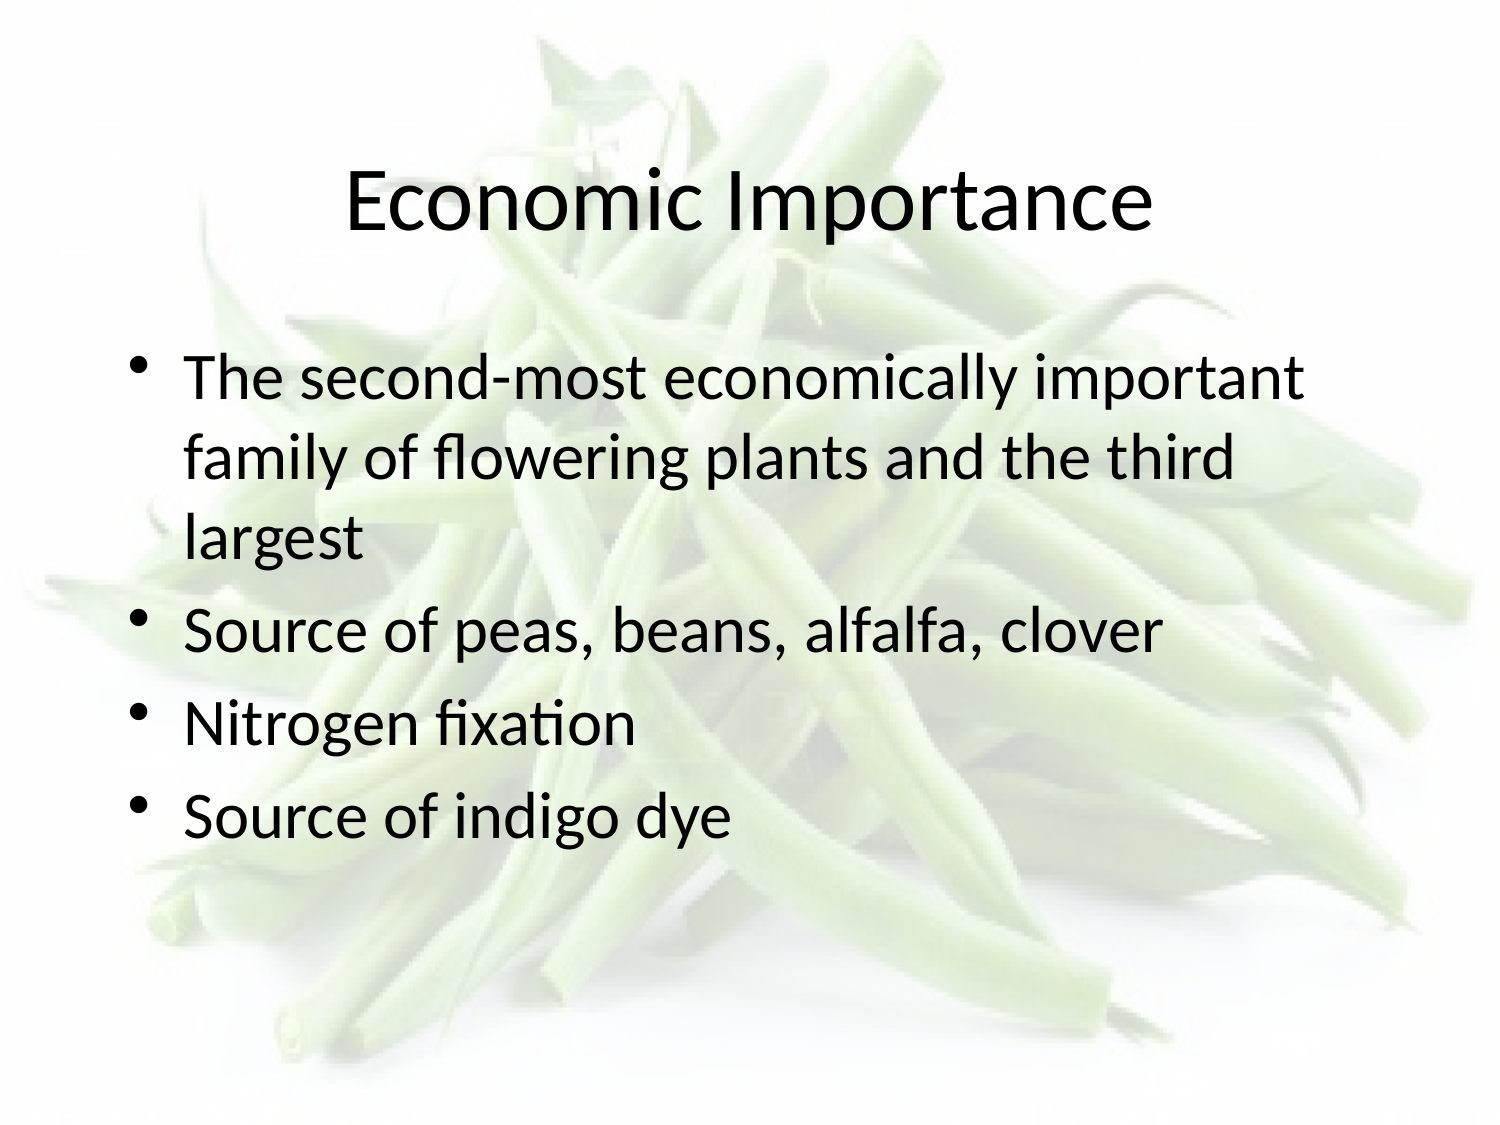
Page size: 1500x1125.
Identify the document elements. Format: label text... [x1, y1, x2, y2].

list The second-most economically important family of flowering plants and the third largest Source of peas, beans, alfalfa, clover Nitrogen fixation Source of indigo dye [112, 324, 1388, 1001]
title Economic Importance [112, 99, 1388, 288]
